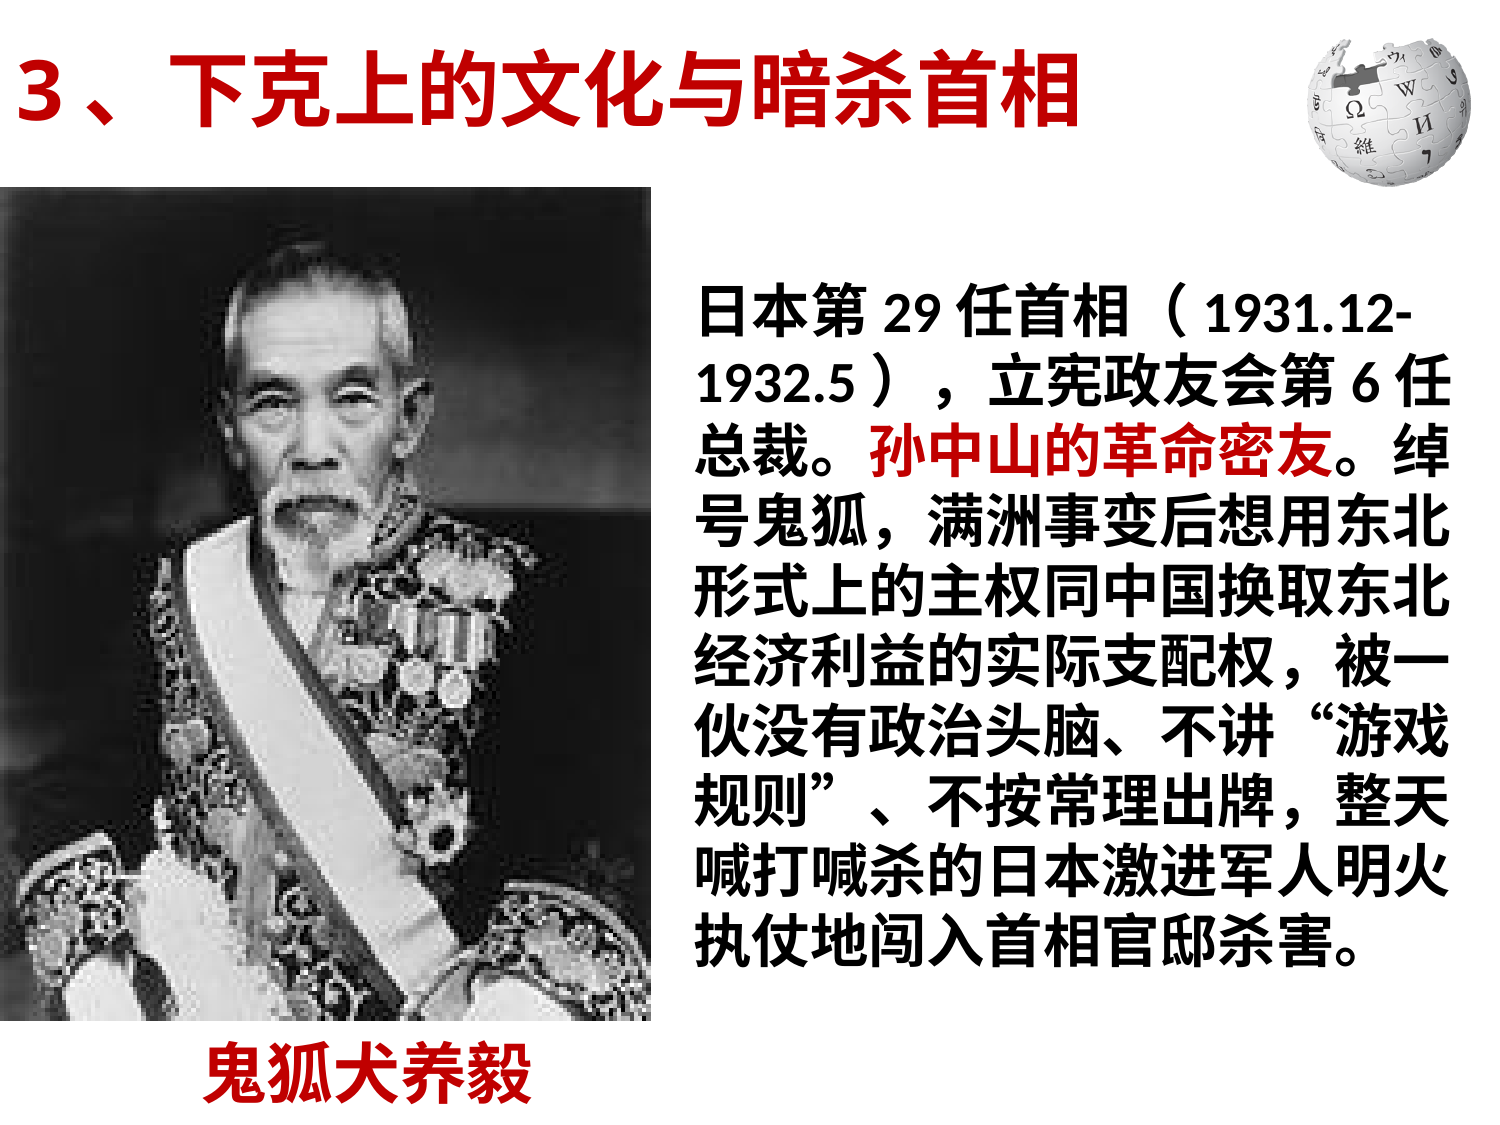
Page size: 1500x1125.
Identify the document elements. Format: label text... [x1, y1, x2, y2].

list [0, 187, 651, 1021]
title 3、下克上的文化与暗杀首相 [0, 0, 1128, 175]
text_box 鬼狐犬养毅 [185, 1030, 549, 1119]
picture [1303, 18, 1473, 188]
text_box 日本第29任首相（1931.12-1932.5），立宪政友会第6任总裁。孙中山的革命密友。绰号鬼狐，满洲事变后想用东北形式上的主权同中国换取东北经济利益的实际支配权，被一伙没有政治头脑、不讲“游戏规则”、不按常理出牌，整天喊打喊杀的日本激进军人明火执仗地闯入首相官邸杀害。 [679, 267, 1473, 982]
